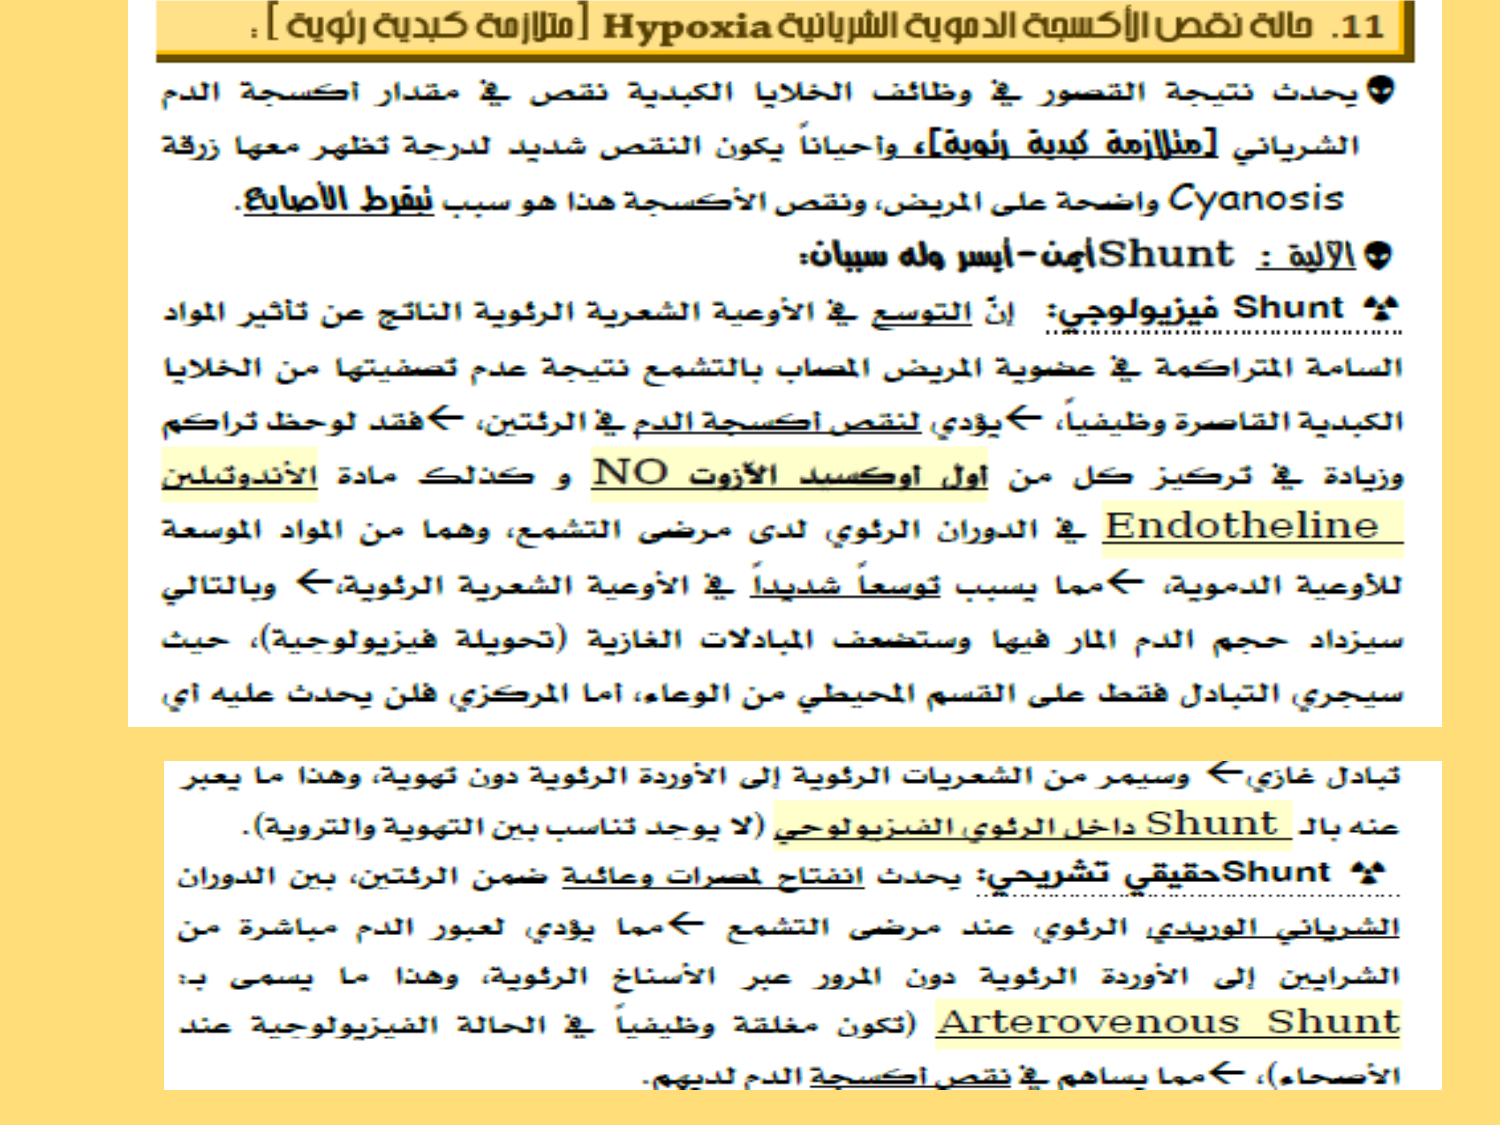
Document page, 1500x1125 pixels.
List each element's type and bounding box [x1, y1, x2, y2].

picture [128, 0, 1442, 727]
picture [163, 761, 1442, 1090]
